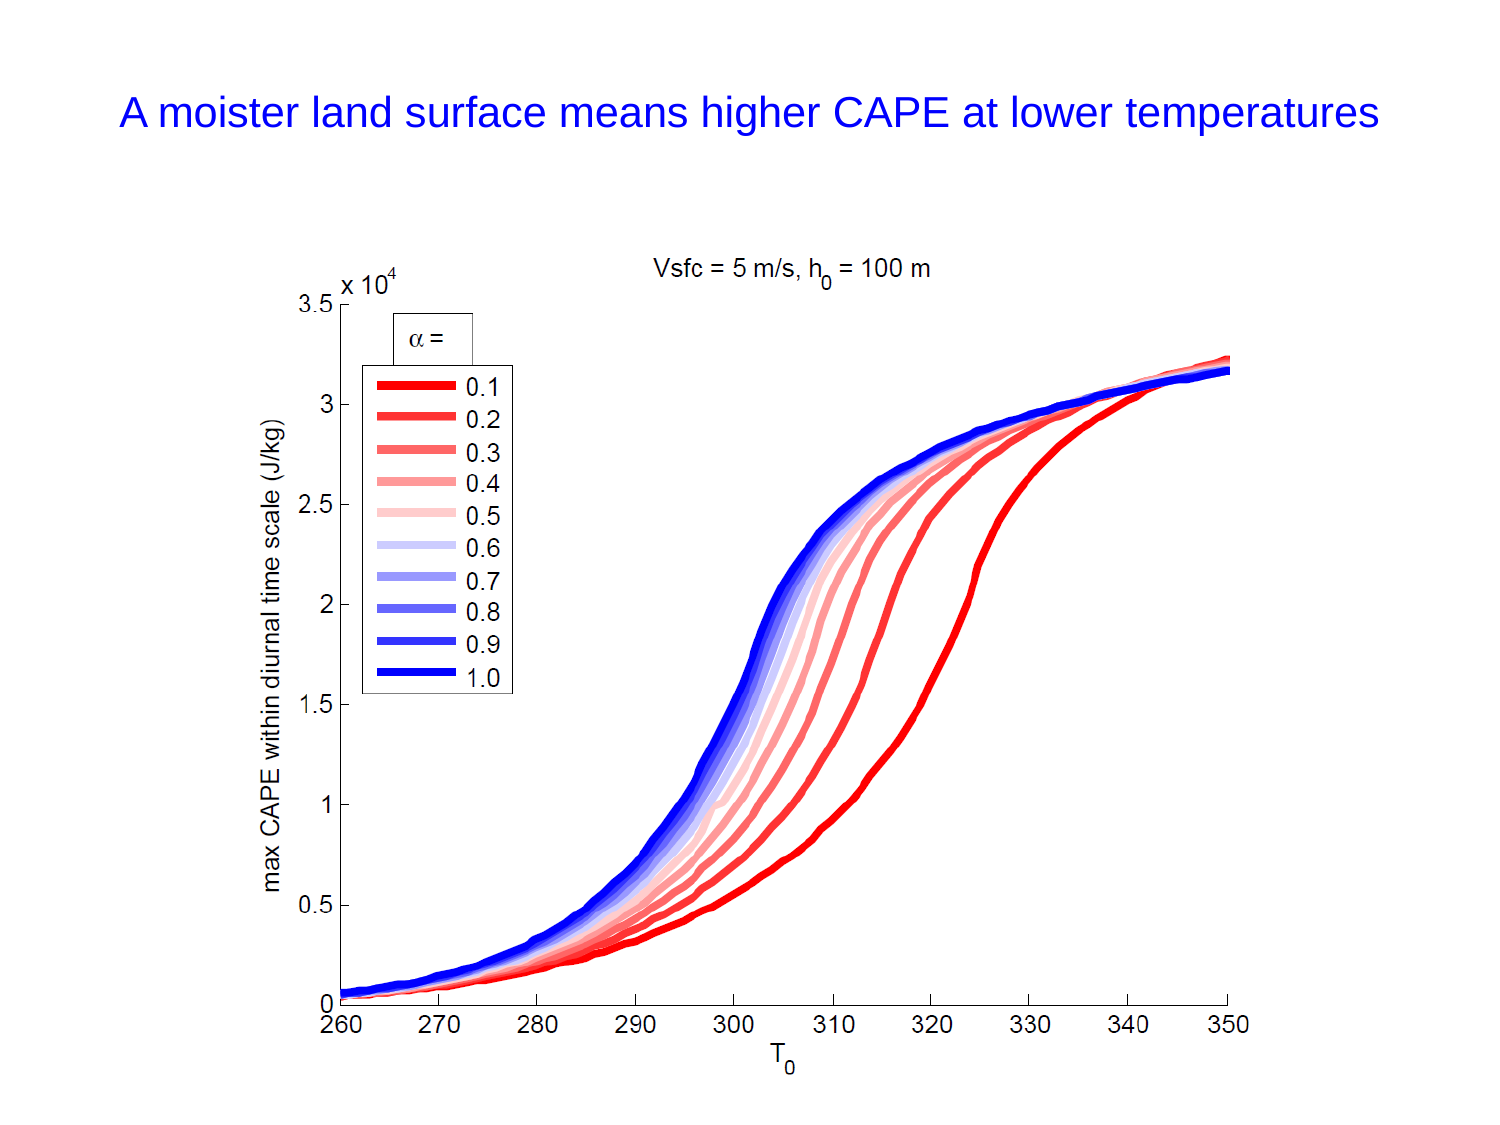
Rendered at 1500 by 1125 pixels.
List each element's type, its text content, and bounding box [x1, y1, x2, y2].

title A moister land surface means higher CAPE at lower temperatures [103, 59, 1397, 167]
picture [251, 257, 1249, 1075]
